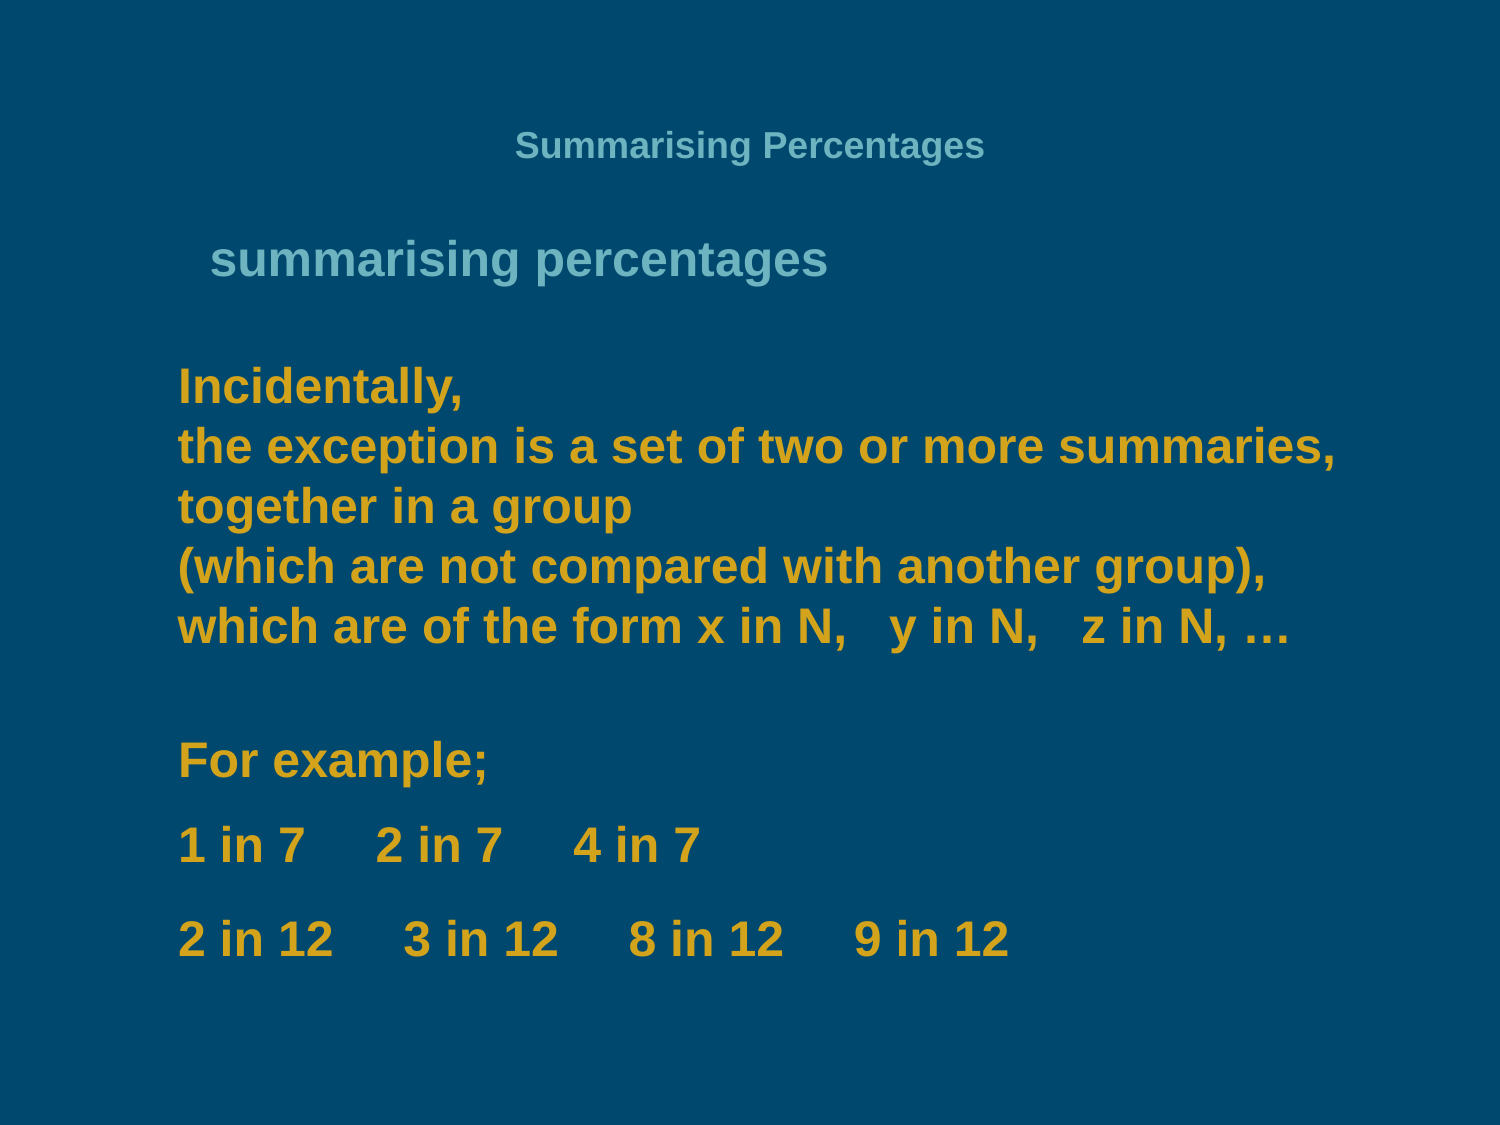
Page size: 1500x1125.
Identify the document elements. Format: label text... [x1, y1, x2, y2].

text_box For example; 1 in 7 2 in 7 4 in 7 2 in 12 3 in 12 8 in 12 9 in 12 [162, 720, 1388, 898]
title Summarising Percentages [112, 50, 1388, 238]
text_box summarising percentages [162, 218, 1388, 294]
text_box 2 in 12 3 in 12 8 in 12 9 in 12 [162, 898, 1388, 974]
text_box Incidentally, the exception is a set of two or more summaries, together in a group (which are not compared with another group), which are of the form x in N, y in N, z in N, … [162, 346, 1388, 662]
